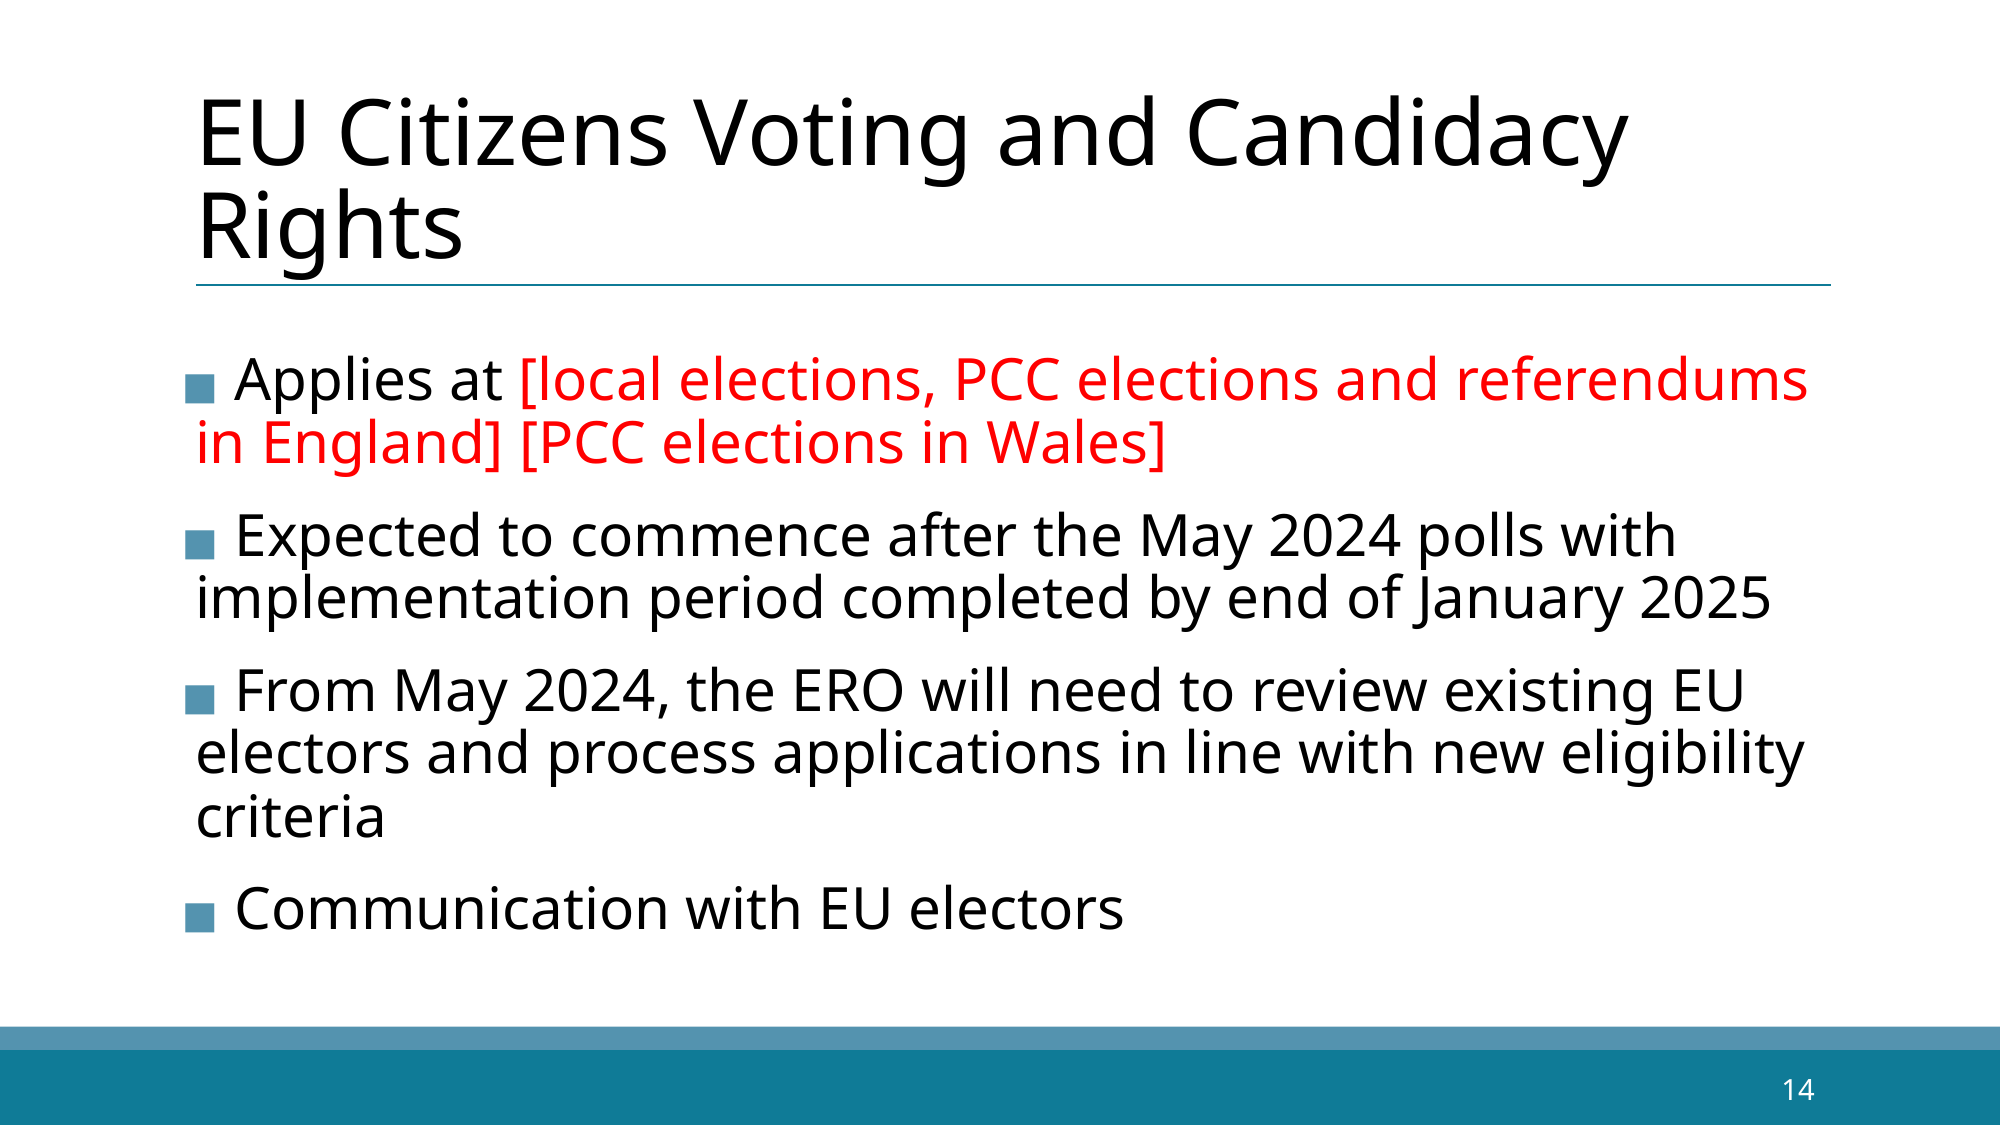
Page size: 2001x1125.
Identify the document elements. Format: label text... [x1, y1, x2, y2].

list Applies at [local elections, PCC elections and referendums in England] [PCC elections in Wales] Expected to commence after the May 2024 polls with implementation period completed by end of January 2025 From May 2024, the ERO will need to review existing EU electors and process applications in line with new eligibility criteria Communication with EU electors [180, 343, 1830, 963]
title EU Citizens Voting and Candidacy Rights [180, 79, 1830, 285]
